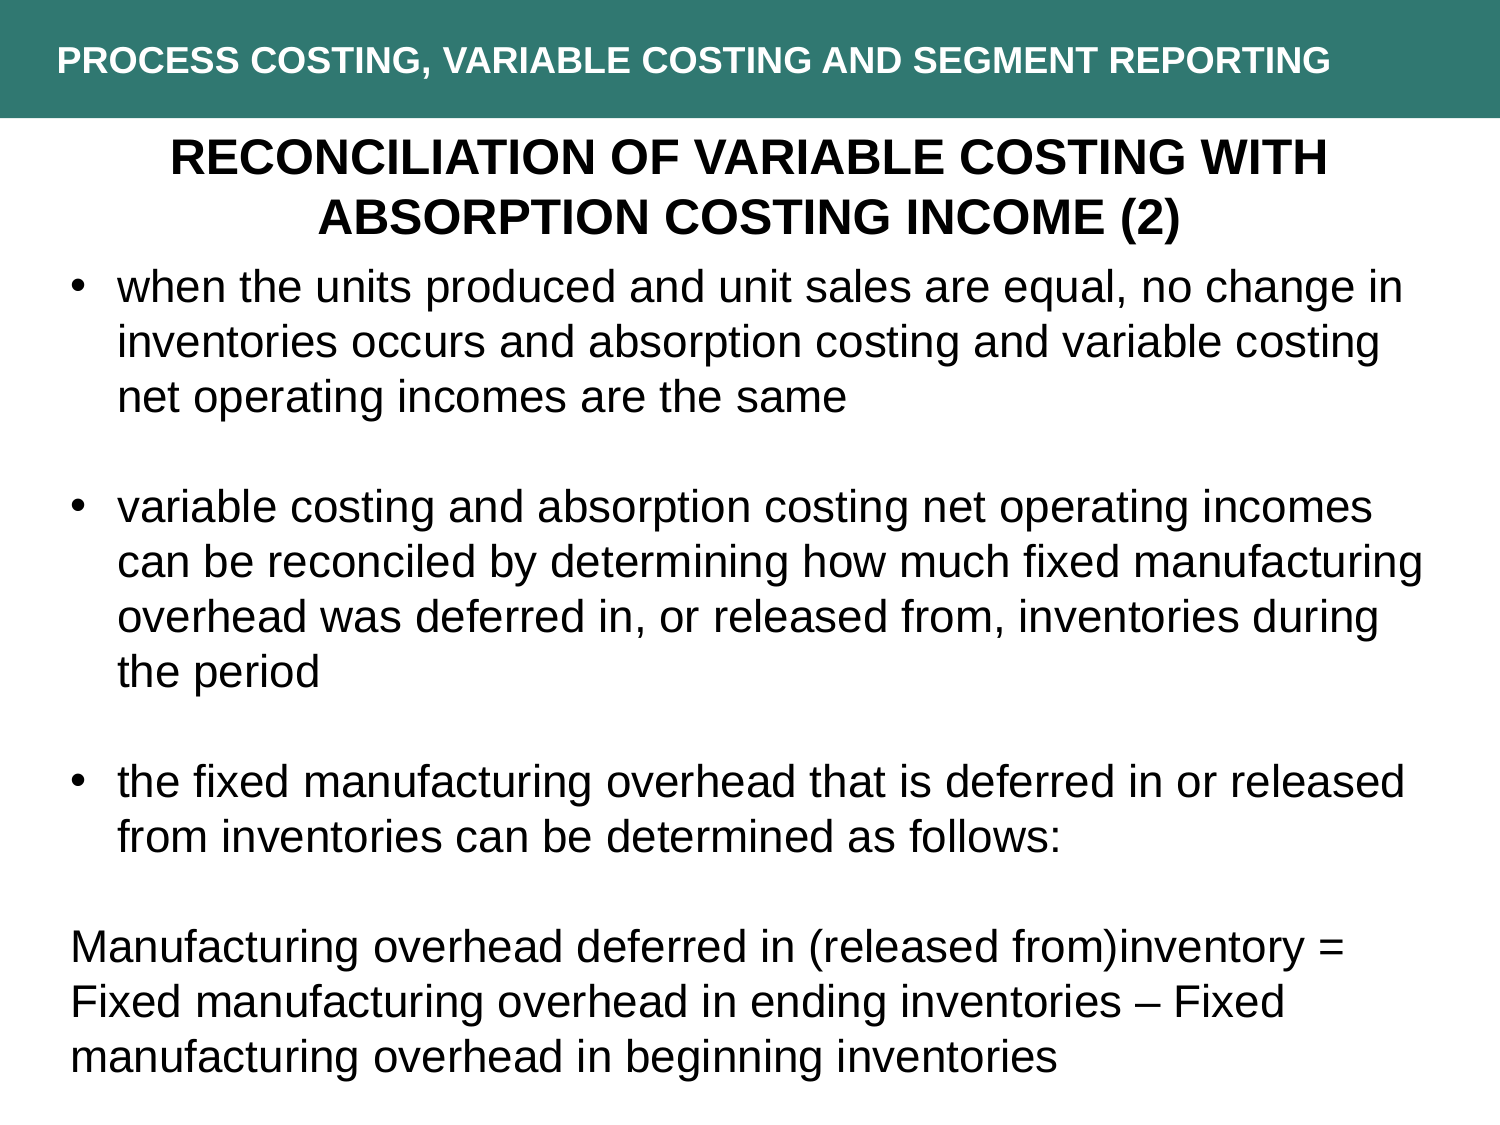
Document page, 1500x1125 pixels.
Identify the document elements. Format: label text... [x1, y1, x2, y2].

text_box PROCESS COSTING, VARIABLE COSTING AND SEGMENT REPORTING [0, 0, 1500, 120]
text_box RECONCILIATION OF VARIABLE COSTING WITH ABSORPTION COSTING INCOME (2) [55, 117, 1444, 249]
text_box when the units produced and unit sales are equal, no change in inventories occurs and absorption costing and variable costing net operating incomes are the same variable costing and absorption costing net operating incomes can be reconciled by determining how much fixed manufacturing overhead was deferred in, or released from, inventories during the period the fixed manufacturing overhead that is deferred in or released from inventories can be determined as follows: Manufacturing overhead deferred in (released from)inventory = Fixed manufacturing overhead in ending inventories – Fixed manufacturing overhead in beginning inventories [55, 249, 1446, 1125]
